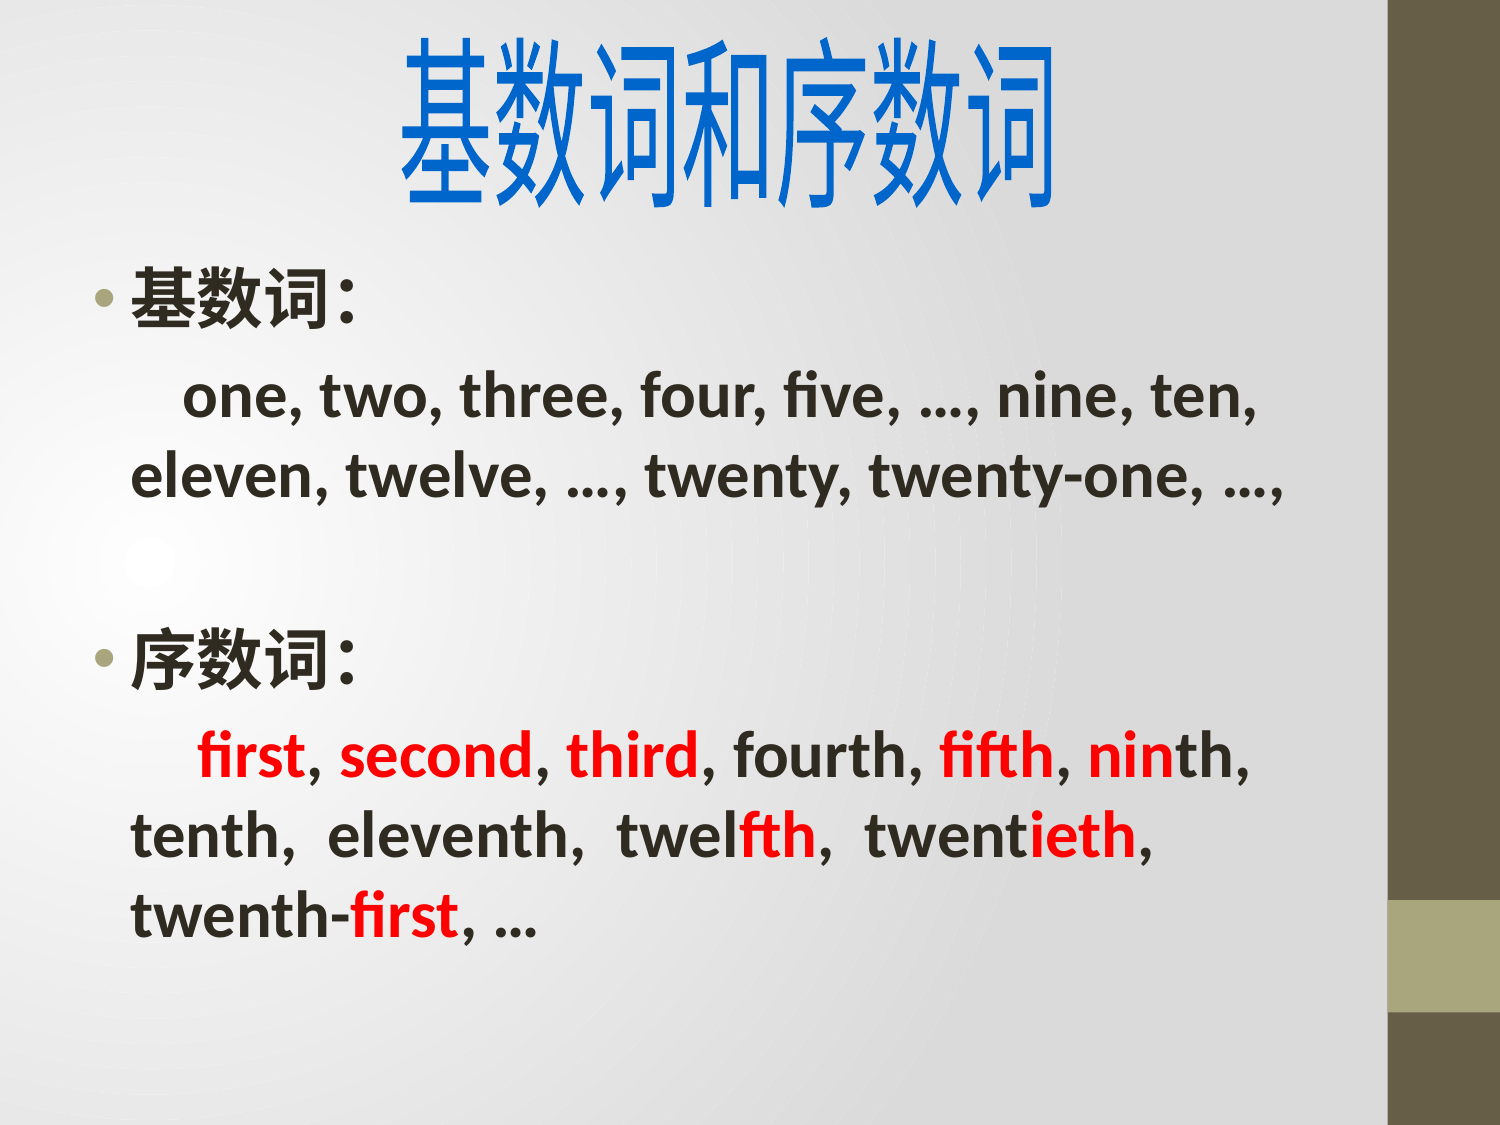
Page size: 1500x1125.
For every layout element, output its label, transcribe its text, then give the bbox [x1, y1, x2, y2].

list 基数词： one, two, three, four, five, …, nine, ten, eleven, twelve, …, twenty, twenty-one, …, 序数词： first, second, third, fourth, fifth, ninth, tenth, eleventh, twelfth, twentieth, twenth-first, … [58, 249, 1329, 1041]
